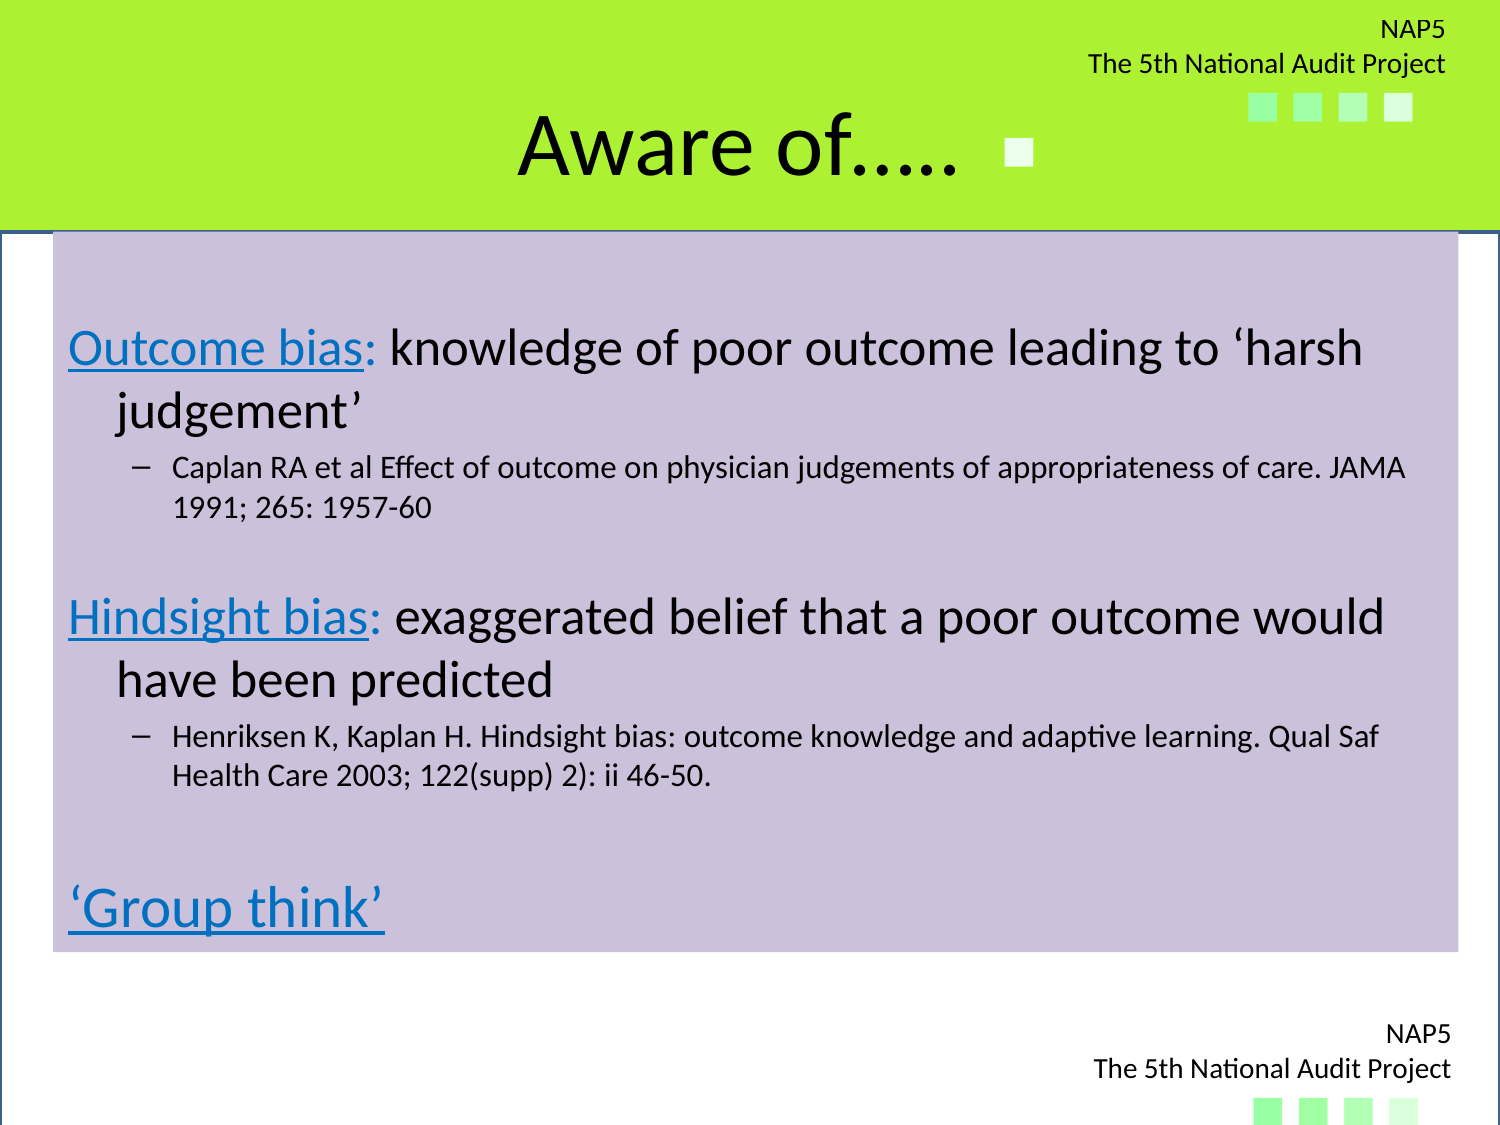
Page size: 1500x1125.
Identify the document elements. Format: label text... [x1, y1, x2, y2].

title Aware of….. [75, 45, 1425, 231]
list Outcome bias: knowledge of poor outcome leading to ‘harsh judgement’ Caplan RA et al Effect of outcome on physician judgements of appropriateness of care. JAMA 1991; 265: 1957-60 Hindsight bias: exaggerated belief that a poor outcome would have been predicted Henriksen K, Kaplan H. Hindsight bias: outcome knowledge and adaptive learning. Qual Saf Health Care 2003; 122(supp) 2): ii 46-50. ‘Group think’ [53, 231, 1459, 953]
